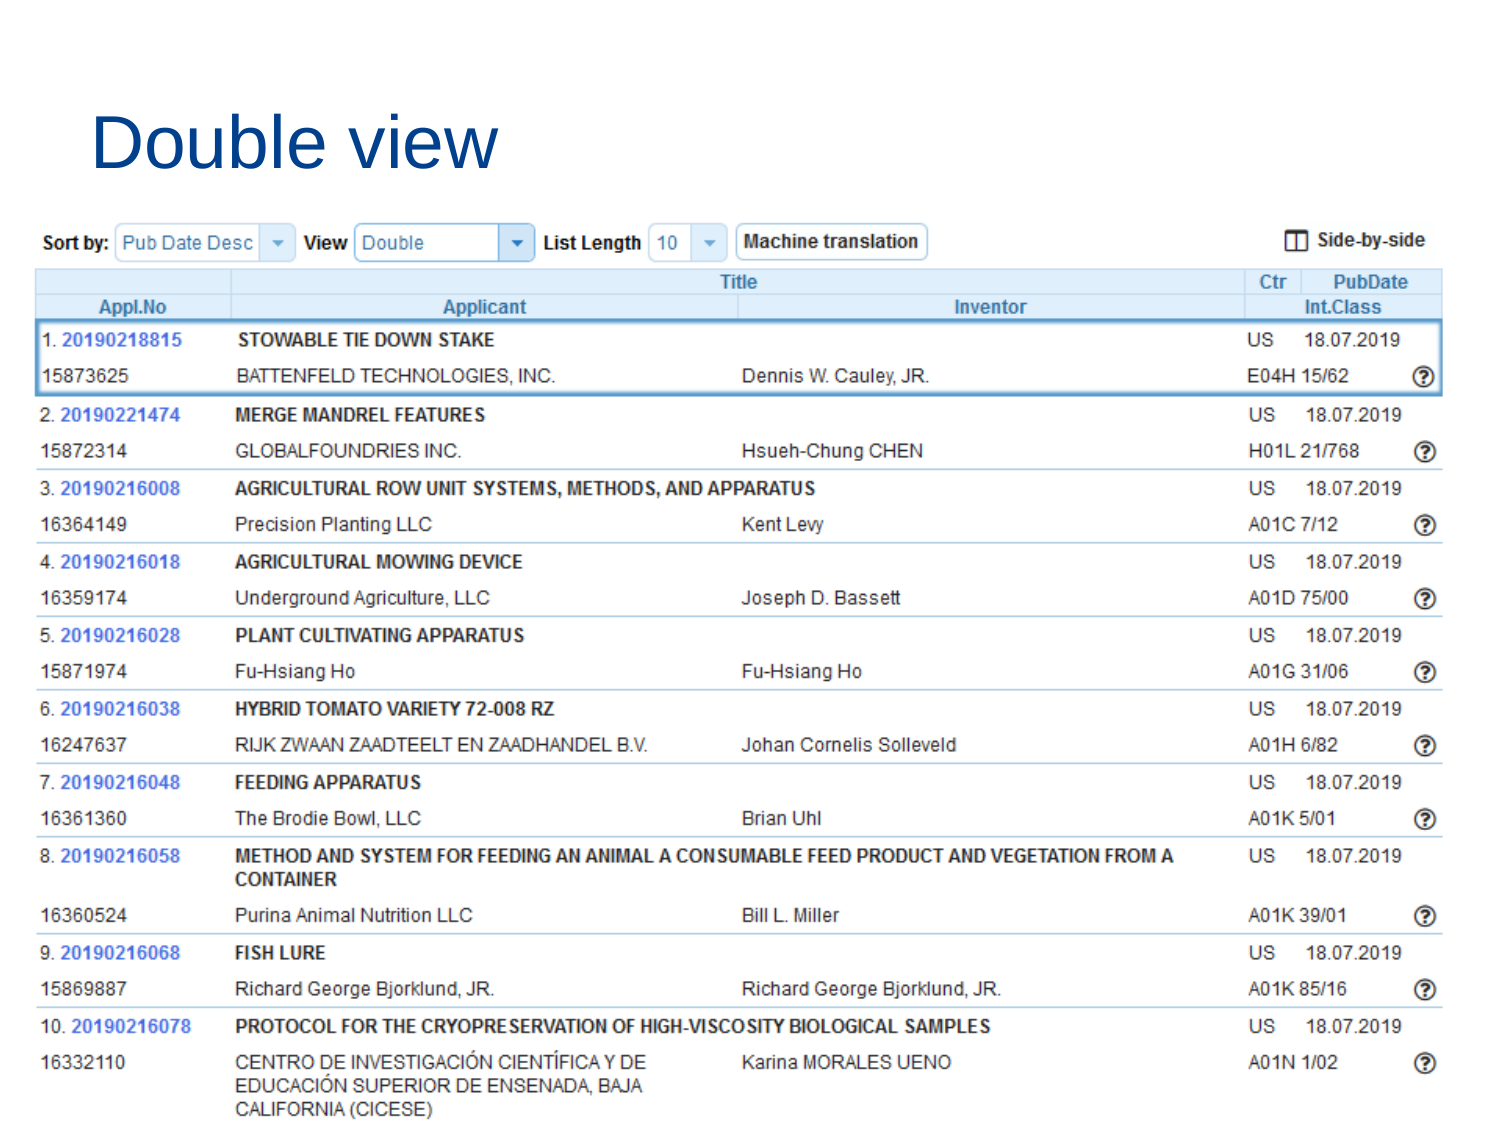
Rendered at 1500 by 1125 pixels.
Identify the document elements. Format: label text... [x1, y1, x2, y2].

title Double view [75, 45, 1425, 214]
picture [0, 0, 1500, 1125]
